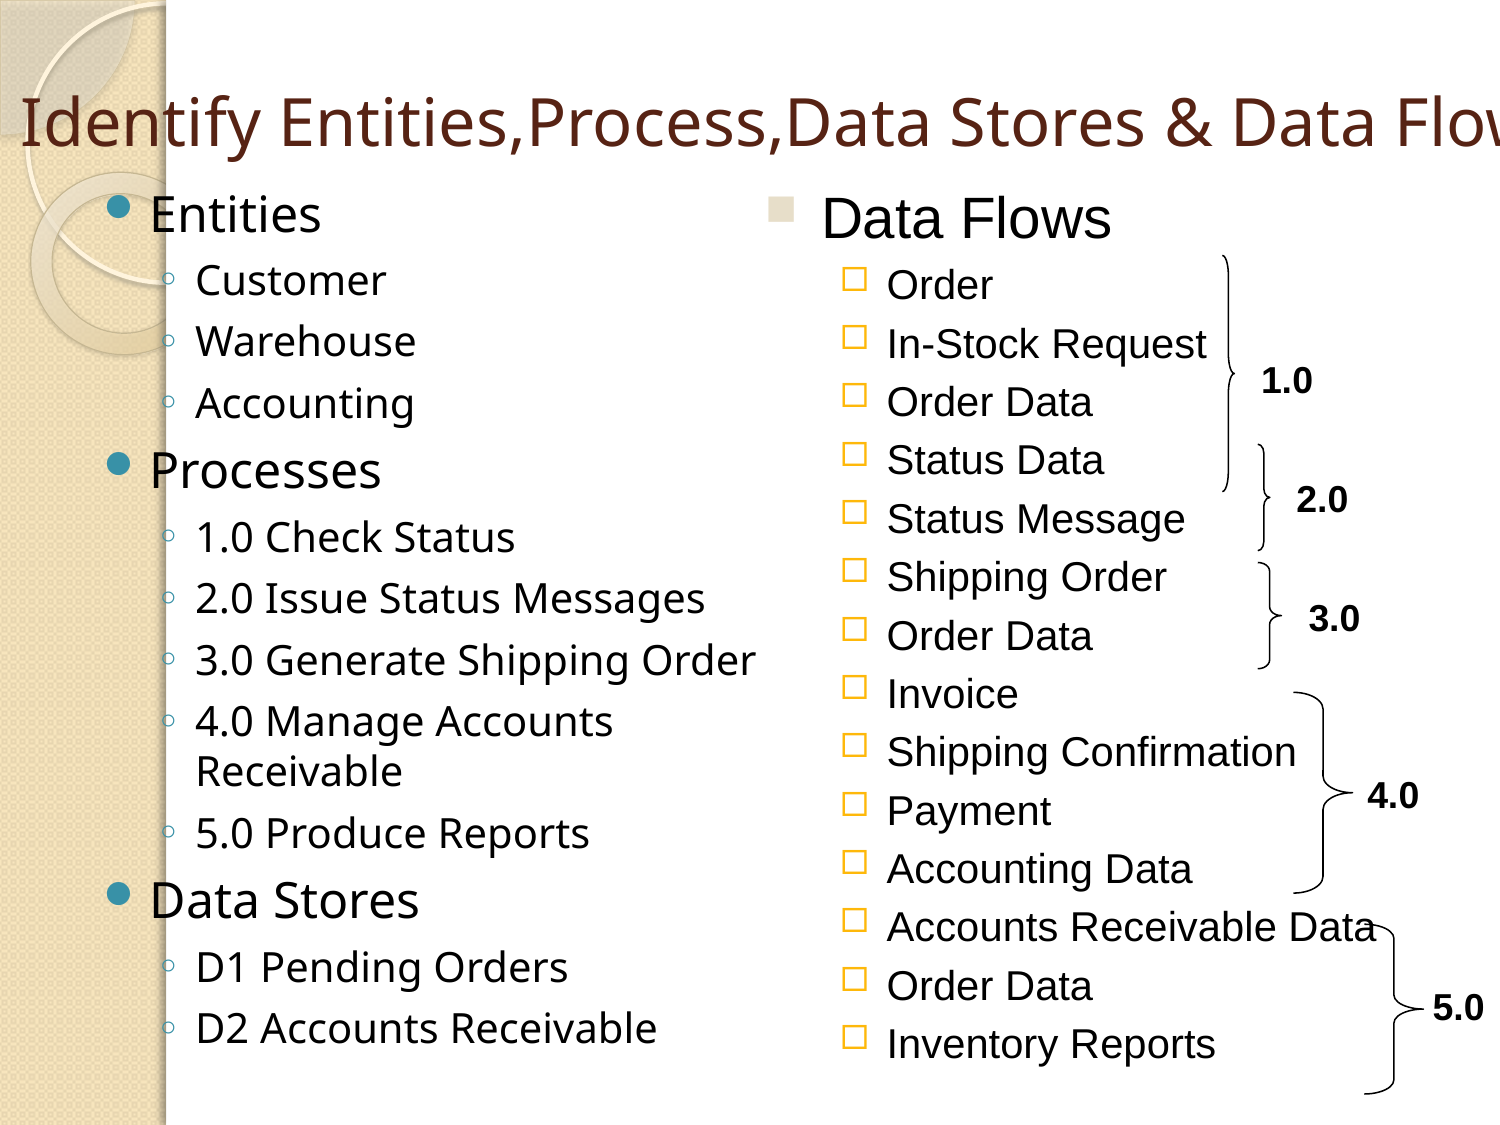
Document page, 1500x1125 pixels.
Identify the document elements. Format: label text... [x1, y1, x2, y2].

text_box 1.0 [1246, 348, 1329, 409]
list Entities Customer Warehouse Accounting Processes 1.0 Check Status 2.0 Issue Status Messages 3.0 Generate Shipping Order 4.0 Manage Accounts Receivable 5.0 Produce Reports Data Stores D1 Pending Orders D2 Accounts Receivable [74, 174, 786, 1048]
text_box [1293, 692, 1352, 894]
title Identify Entities,Process,Data Stores & Data Flow [5, 7, 1500, 233]
text_box [1364, 924, 1417, 1094]
text_box [1257, 562, 1282, 669]
text_box [1222, 255, 1235, 492]
text_box 2.0 [1281, 467, 1364, 528]
text_box 5.0 [1417, 976, 1500, 1036]
text_box 4.0 [1352, 763, 1435, 823]
text_box 3.0 [1293, 586, 1376, 646]
text_box Data Flows Order In-Stock Request Order Data Status Data Status Message Shipping Order Order Data Invoice Shipping Confirmation Payment Accounting Data Accounts Receivable Data Order Data Inventory Reports [750, 172, 1500, 880]
text_box [1257, 444, 1270, 551]
